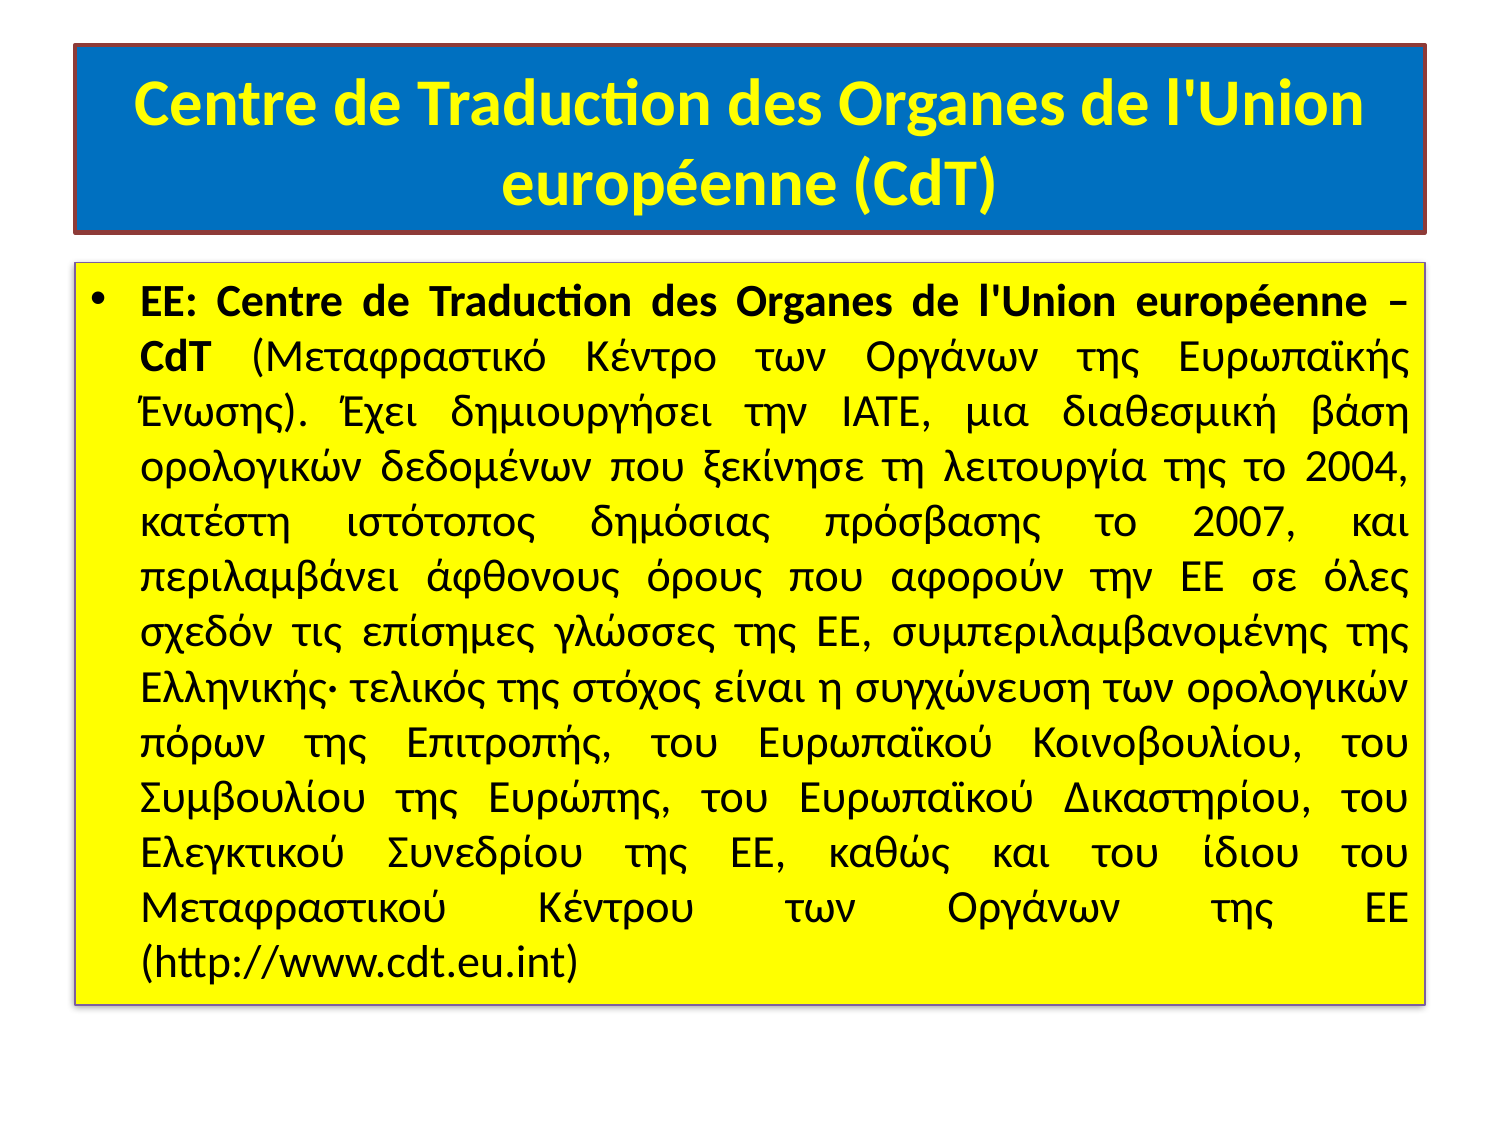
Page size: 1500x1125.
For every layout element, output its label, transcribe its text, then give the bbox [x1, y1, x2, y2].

title Centre de Traduction des Organes de l'Union européenne (CdT) [73, 43, 1427, 235]
list ΕΕ: Centre de Traduction des Organes de l'Union européenne – CdT (Μεταφραστικό Κέντρο των Οργάνων της Ευρωπαϊκής Ένωσης). Έχει δημιουργήσει την IATE, μια διαθεσμική βάση ορολογικών δεδομένων που ξεκίνησε τη λειτουργία της το 2004, κατέστη ιστότοπος δημόσιας πρόσβασης το 2007, και περιλαμβάνει άφθονους όρους που αφορούν την ΕΕ σε όλες σχεδόν τις επίσημες γλώσσες της ΕΕ, συμπεριλαμβανομένης της Ελληνικής· τελικός της στόχος είναι η συγχώνευση των ορολογικών πόρων της Επιτροπής, του Ευρωπαϊκού Κοινοβουλίου, του Συμβουλίου της Ευρώπης, του Ευρωπαϊκού Δικαστηρίου, του Ελεγκτικού Συνεδρίου της ΕΕ, καθώς και του ίδιου του Μεταφραστικού Κέντρου των Οργάνων της ΕΕ (http://www.cdt.eu.int) [74, 262, 1426, 1006]
